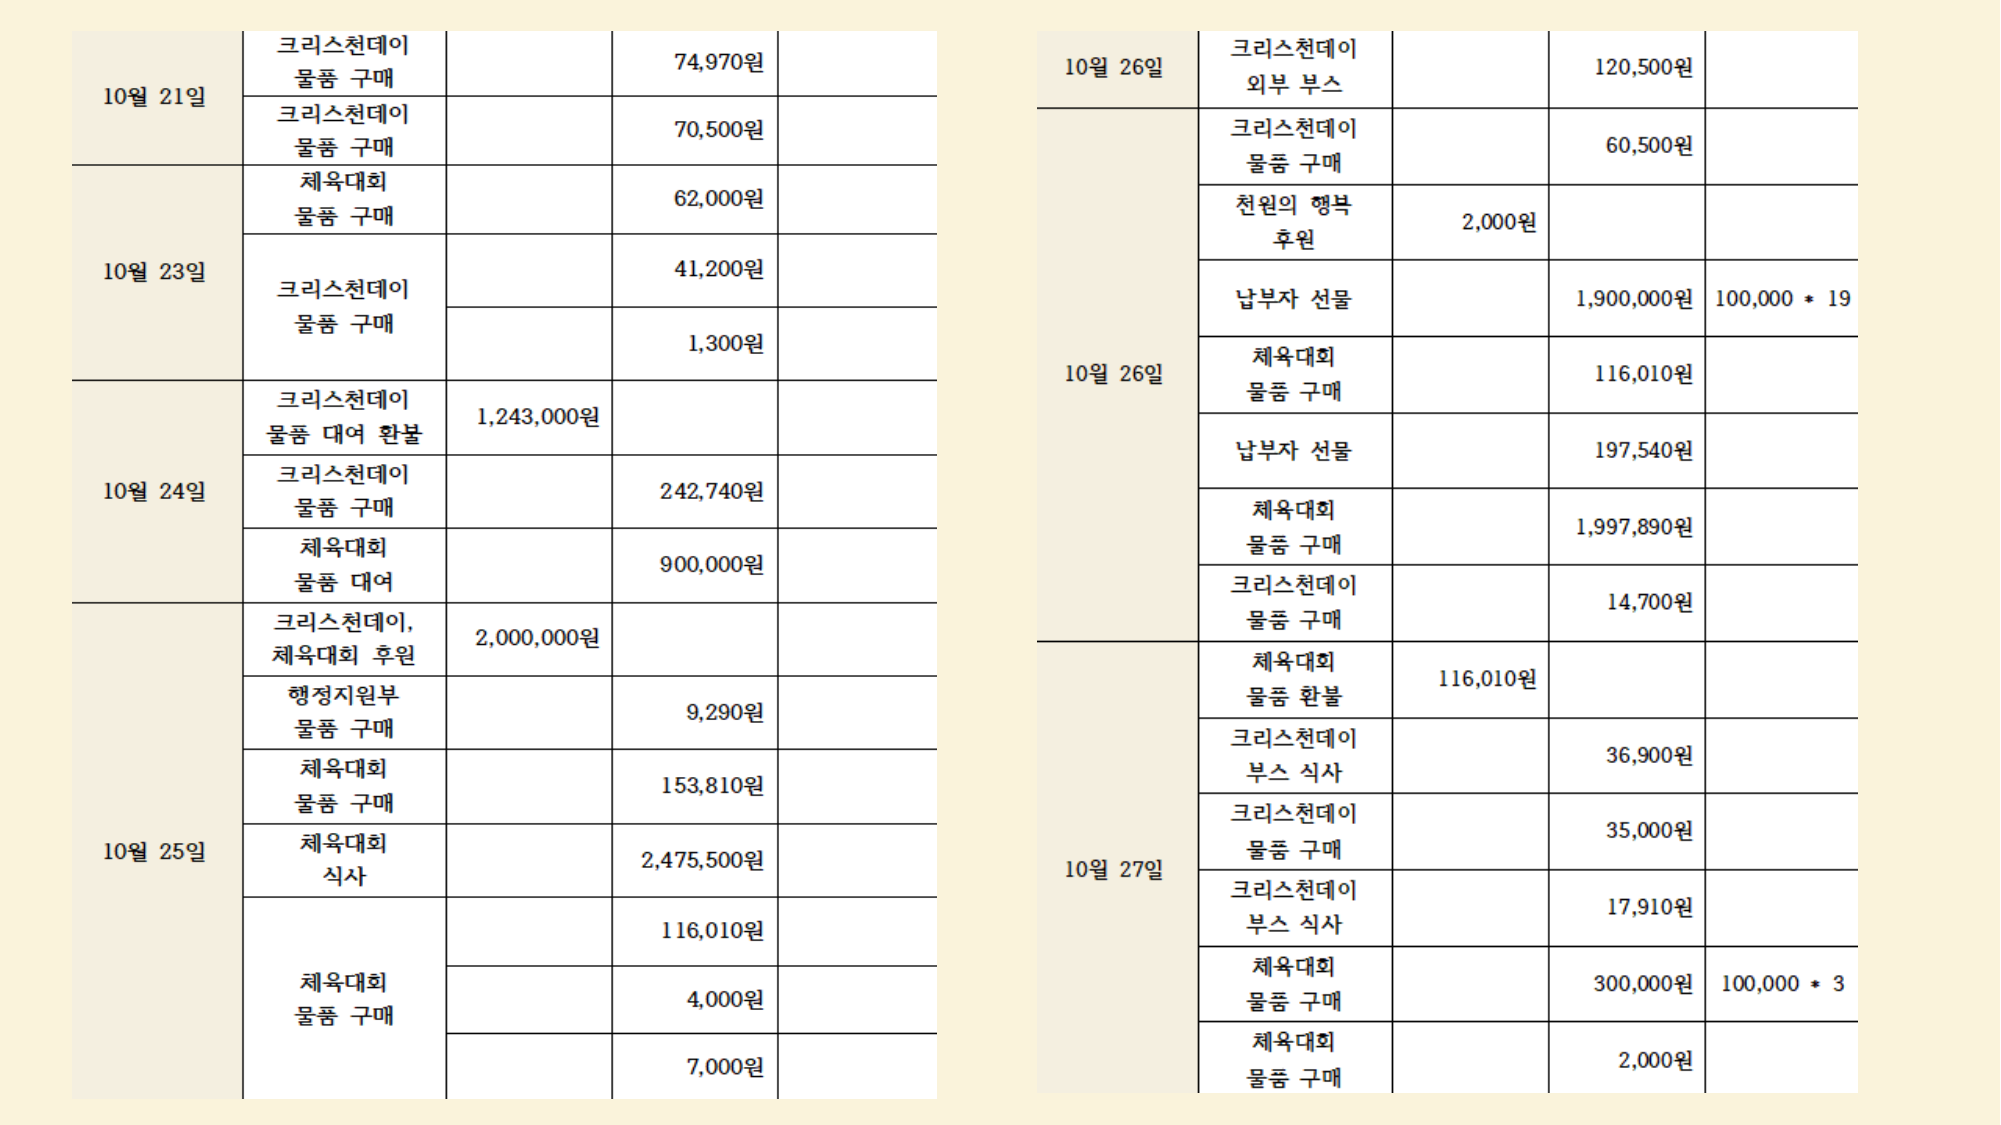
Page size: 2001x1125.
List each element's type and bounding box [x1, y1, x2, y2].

picture [71, 30, 937, 1099]
picture [1036, 30, 1859, 1093]
